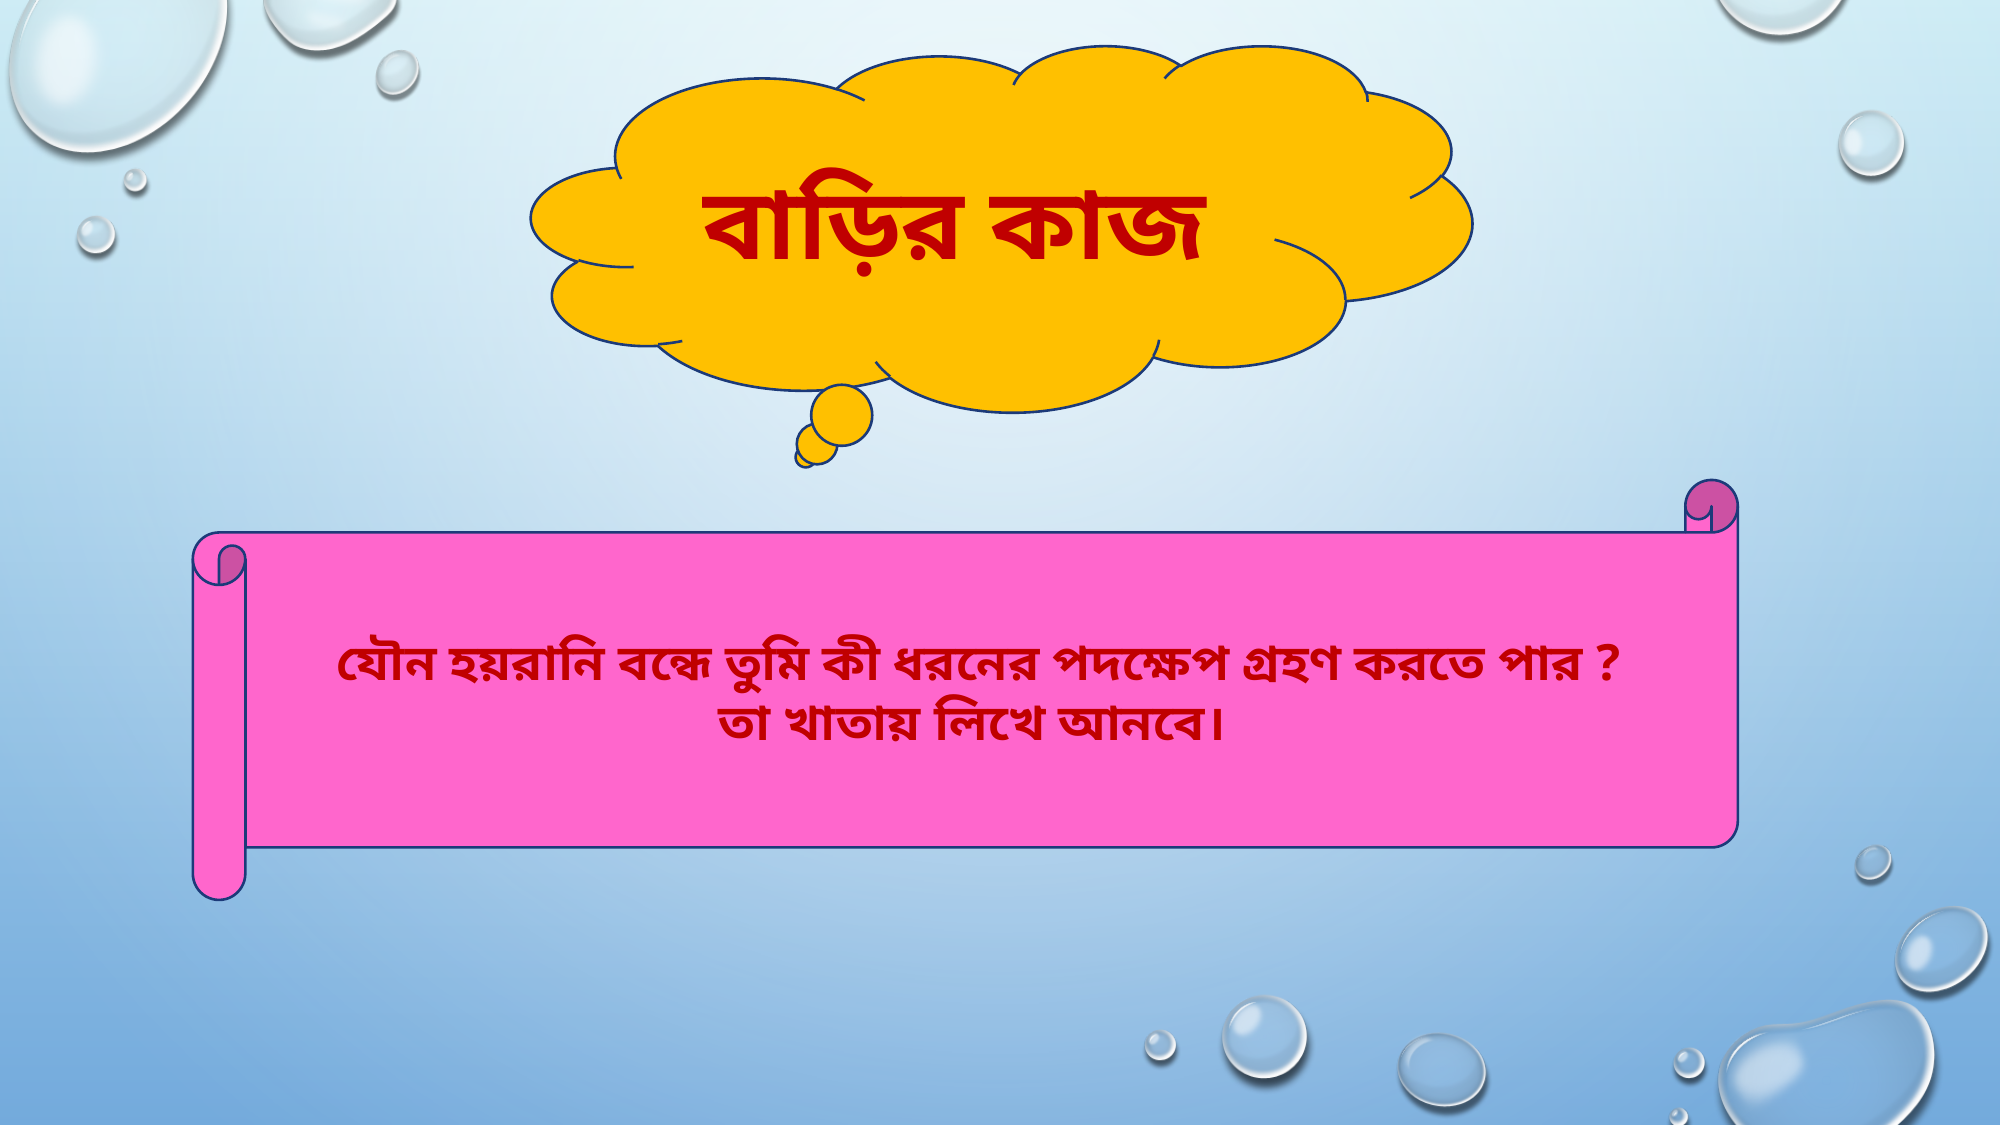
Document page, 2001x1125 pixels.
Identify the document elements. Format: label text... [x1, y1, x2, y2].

text_box যৌন হয়রানি বন্ধে তুমি কী ধরনের পদক্ষেপ গ্রহণ করতে পার ? তা খাতায় লিখে আনবে। [191, 478, 1740, 902]
picture [0, 0, 2000, 1125]
text_box বাড়ির কাজ [529, 44, 1474, 469]
